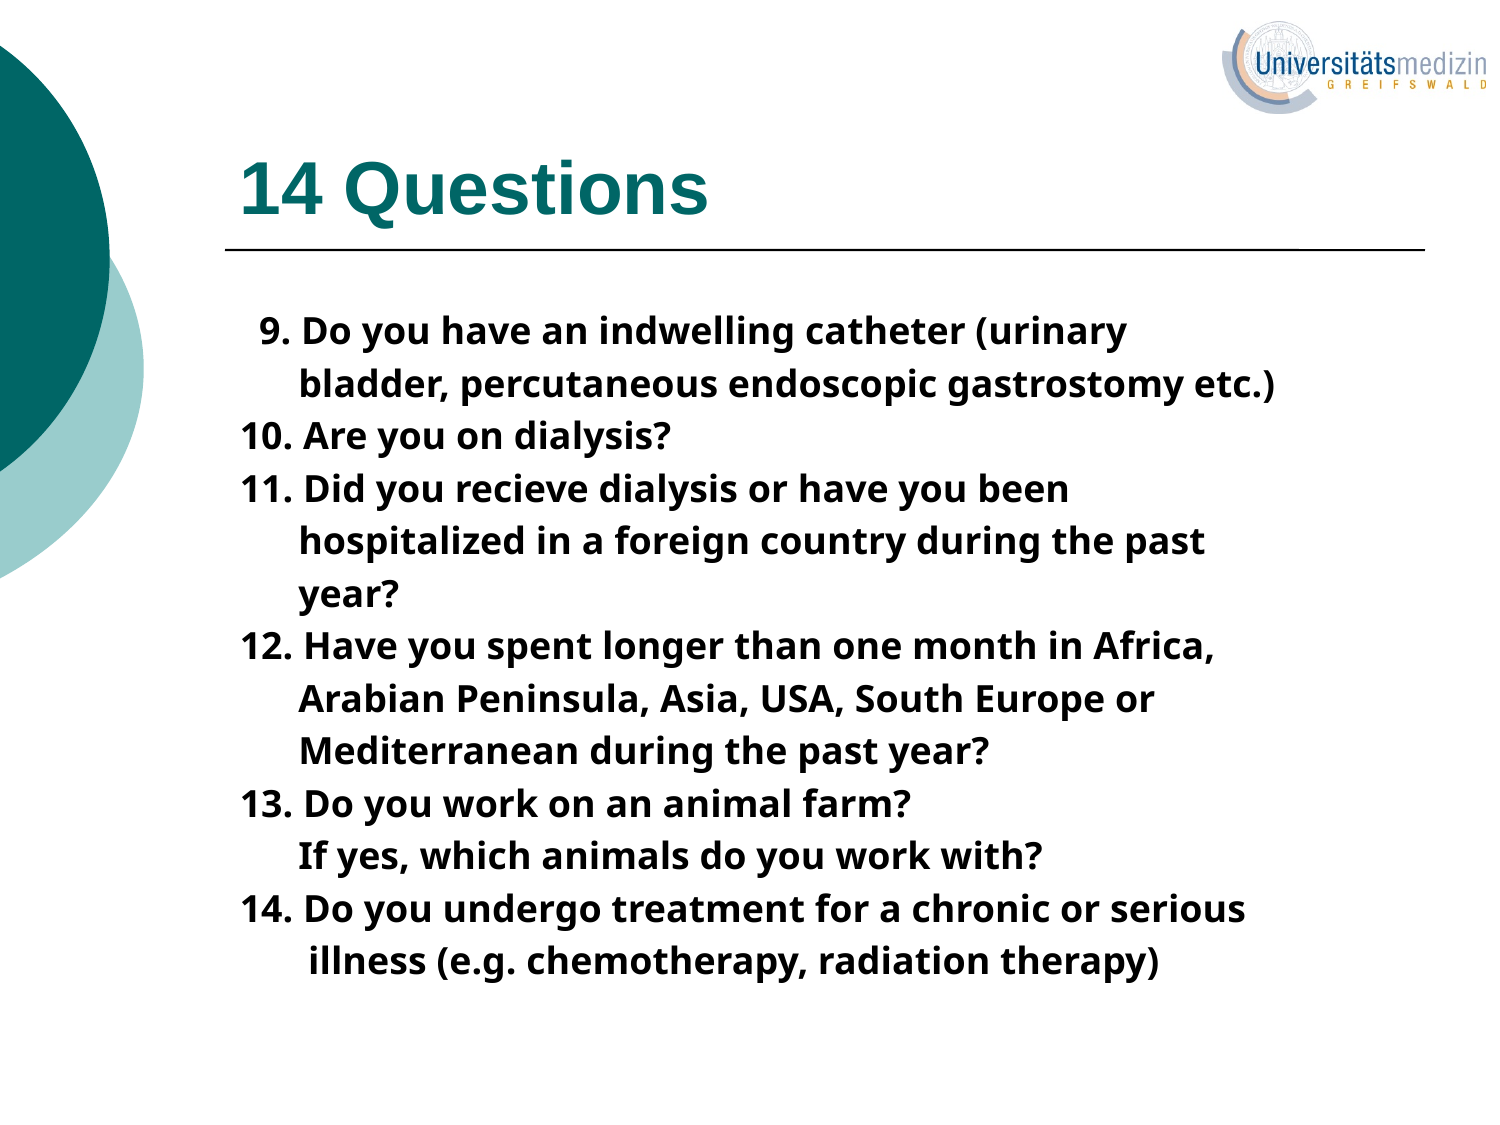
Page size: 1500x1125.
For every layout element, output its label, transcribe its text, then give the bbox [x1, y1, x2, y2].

title 14 Questions [224, 49, 1425, 237]
list 9. Do you have an indwelling catheter (urinary bladder, percutaneous endoscopic gastrostomy etc.) 10. Are you on dialysis? 11. Did you recieve dialysis or have you been hospitalized in a foreign country during the past year? 12. Have you spent longer than one month in Africa, Arabian Peninsula, Asia, USA, South Europe or Mediterranean during the past year? 13. Do you work on an animal farm? If yes, which animals do you work with? 14. Do you undergo treatment for a chronic or serious illness (e.g. chemotherapy, radiation therapy) [224, 299, 1486, 1047]
picture [1222, 21, 1486, 114]
